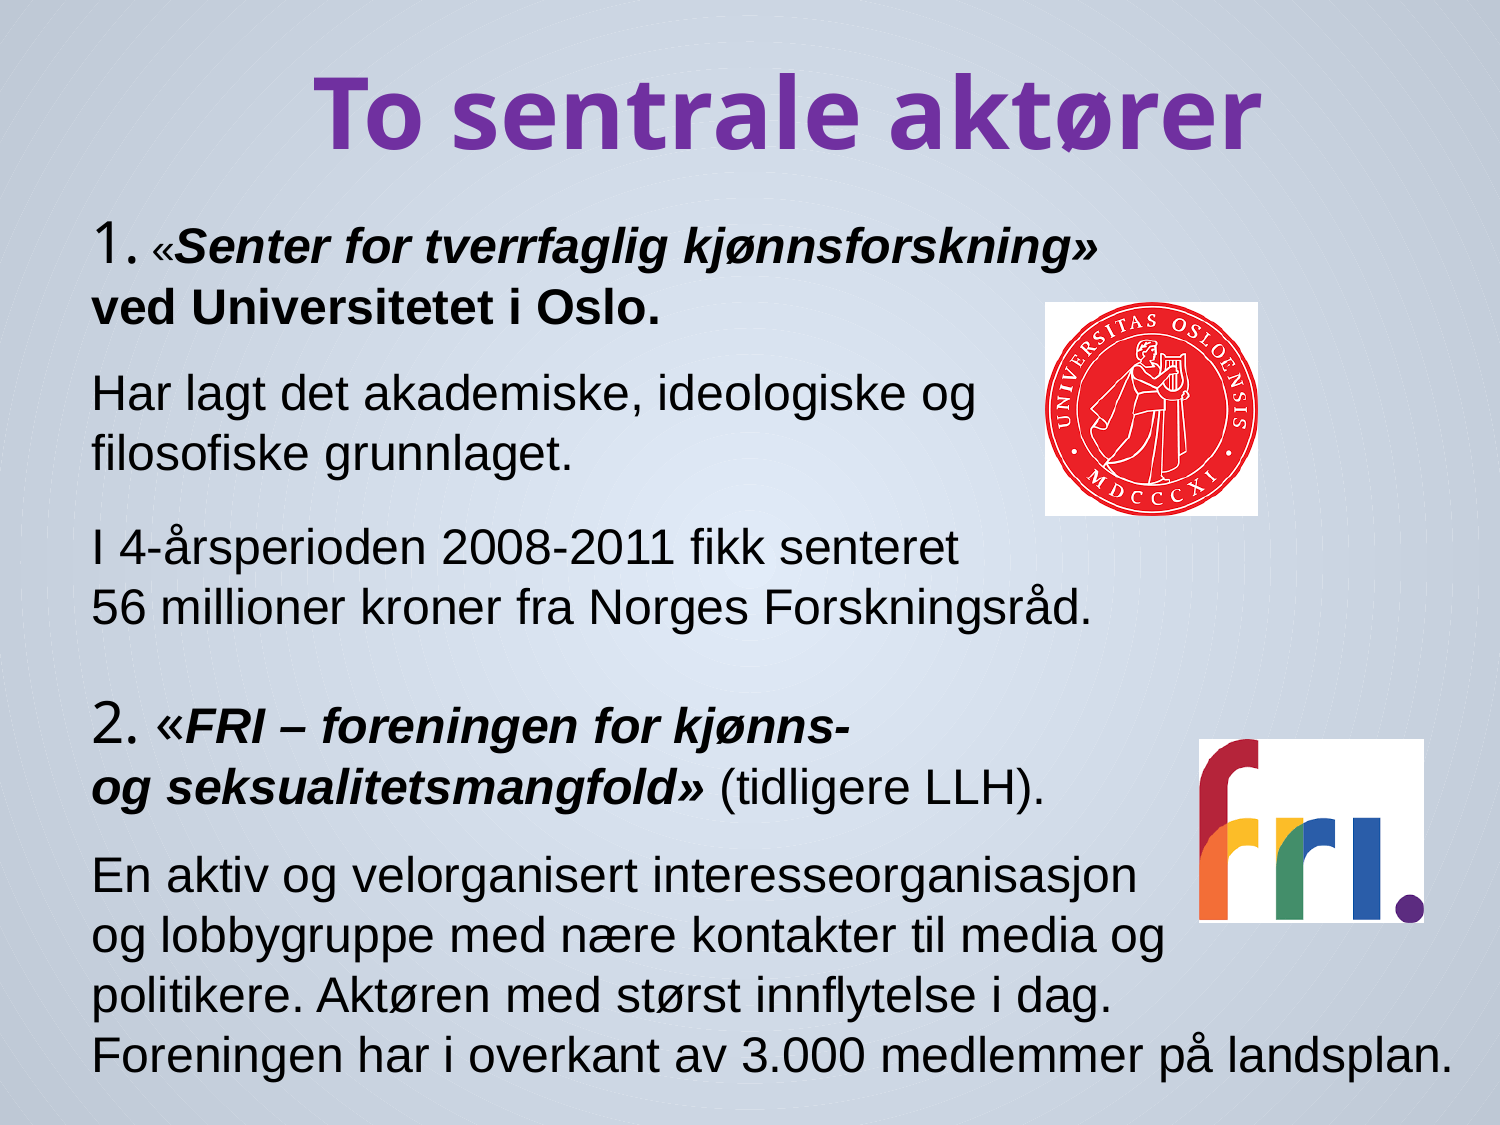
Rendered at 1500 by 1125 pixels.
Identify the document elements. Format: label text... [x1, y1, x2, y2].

picture [1045, 302, 1258, 516]
picture [1199, 739, 1424, 924]
text_box To sentrale aktører 1. «Senter for tverrfaglig kjønnsforskning» ved Universitetet i Oslo. Har lagt det akademiske, ideologiske og filosofiske grunnlaget. I 4-årsperioden 2008-2011 fikk senteret 56 millioner kroner fra Norges Forskningsråd. 2. «FRI – foreningen for kjønns- og seksualitetsmangfold» (tidligere LLH). En aktiv og velorganisert interesseorganisasjon og lobbygruppe med nære kontakter til media og politikere. Aktøren med størst innflytelse i dag. Foreningen har i overkant av 3.000 medlemmer på landsplan. [76, 42, 1500, 1125]
